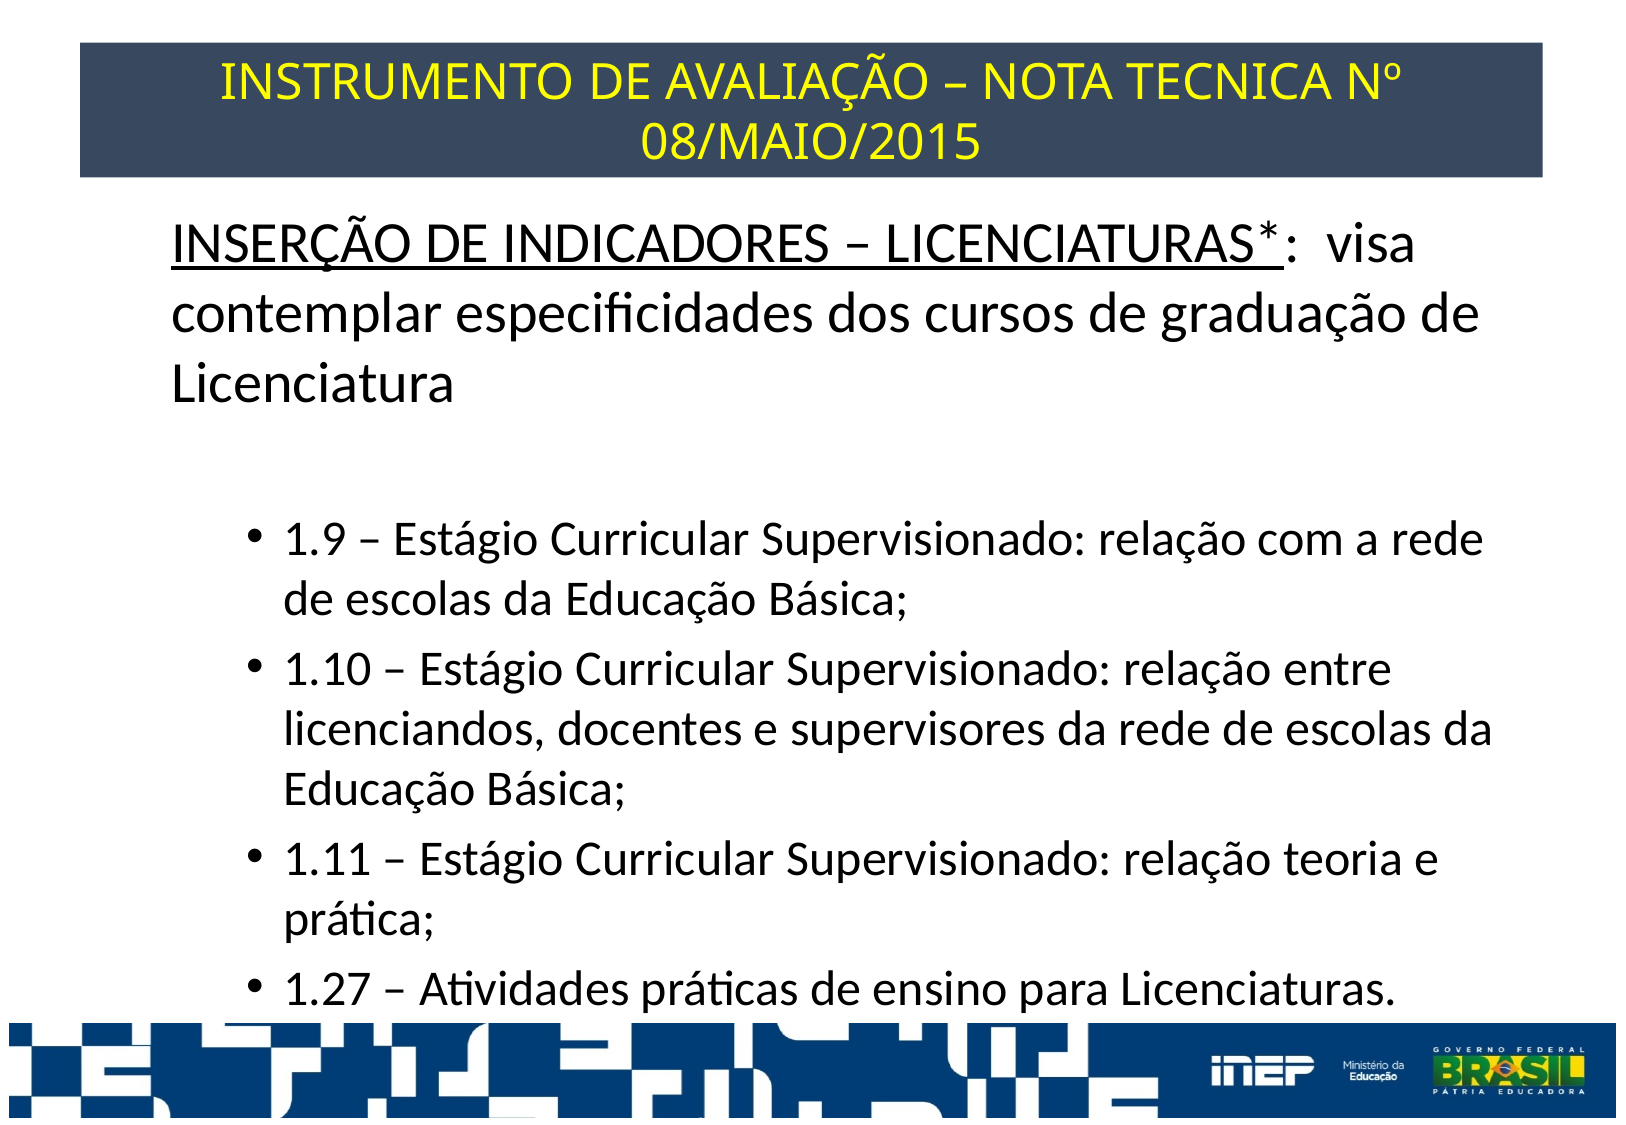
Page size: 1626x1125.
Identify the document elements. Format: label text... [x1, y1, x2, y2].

text_box INSTRUMENTO DE AVALIAÇÃO – Nota tecnica nº 08/MAIO/2015 [80, 42, 1543, 178]
list Inserção de indicadores – Licenciaturas*: visa contemplar especificidades dos cursos de graduação de Licenciatura 1.9 – Estágio Curricular Supervisionado: relação com a rede de escolas da Educação Básica; 1.10 – Estágio Curricular Supervisionado: relação entre licenciandos, docentes e supervisores da rede de escolas da Educação Básica; 1.11 – Estágio Curricular Supervisionado: relação teoria e prática; 1.27 – Atividades práticas de ensino para Licenciaturas. [81, 196, 1544, 988]
picture [9, 1023, 1616, 1118]
